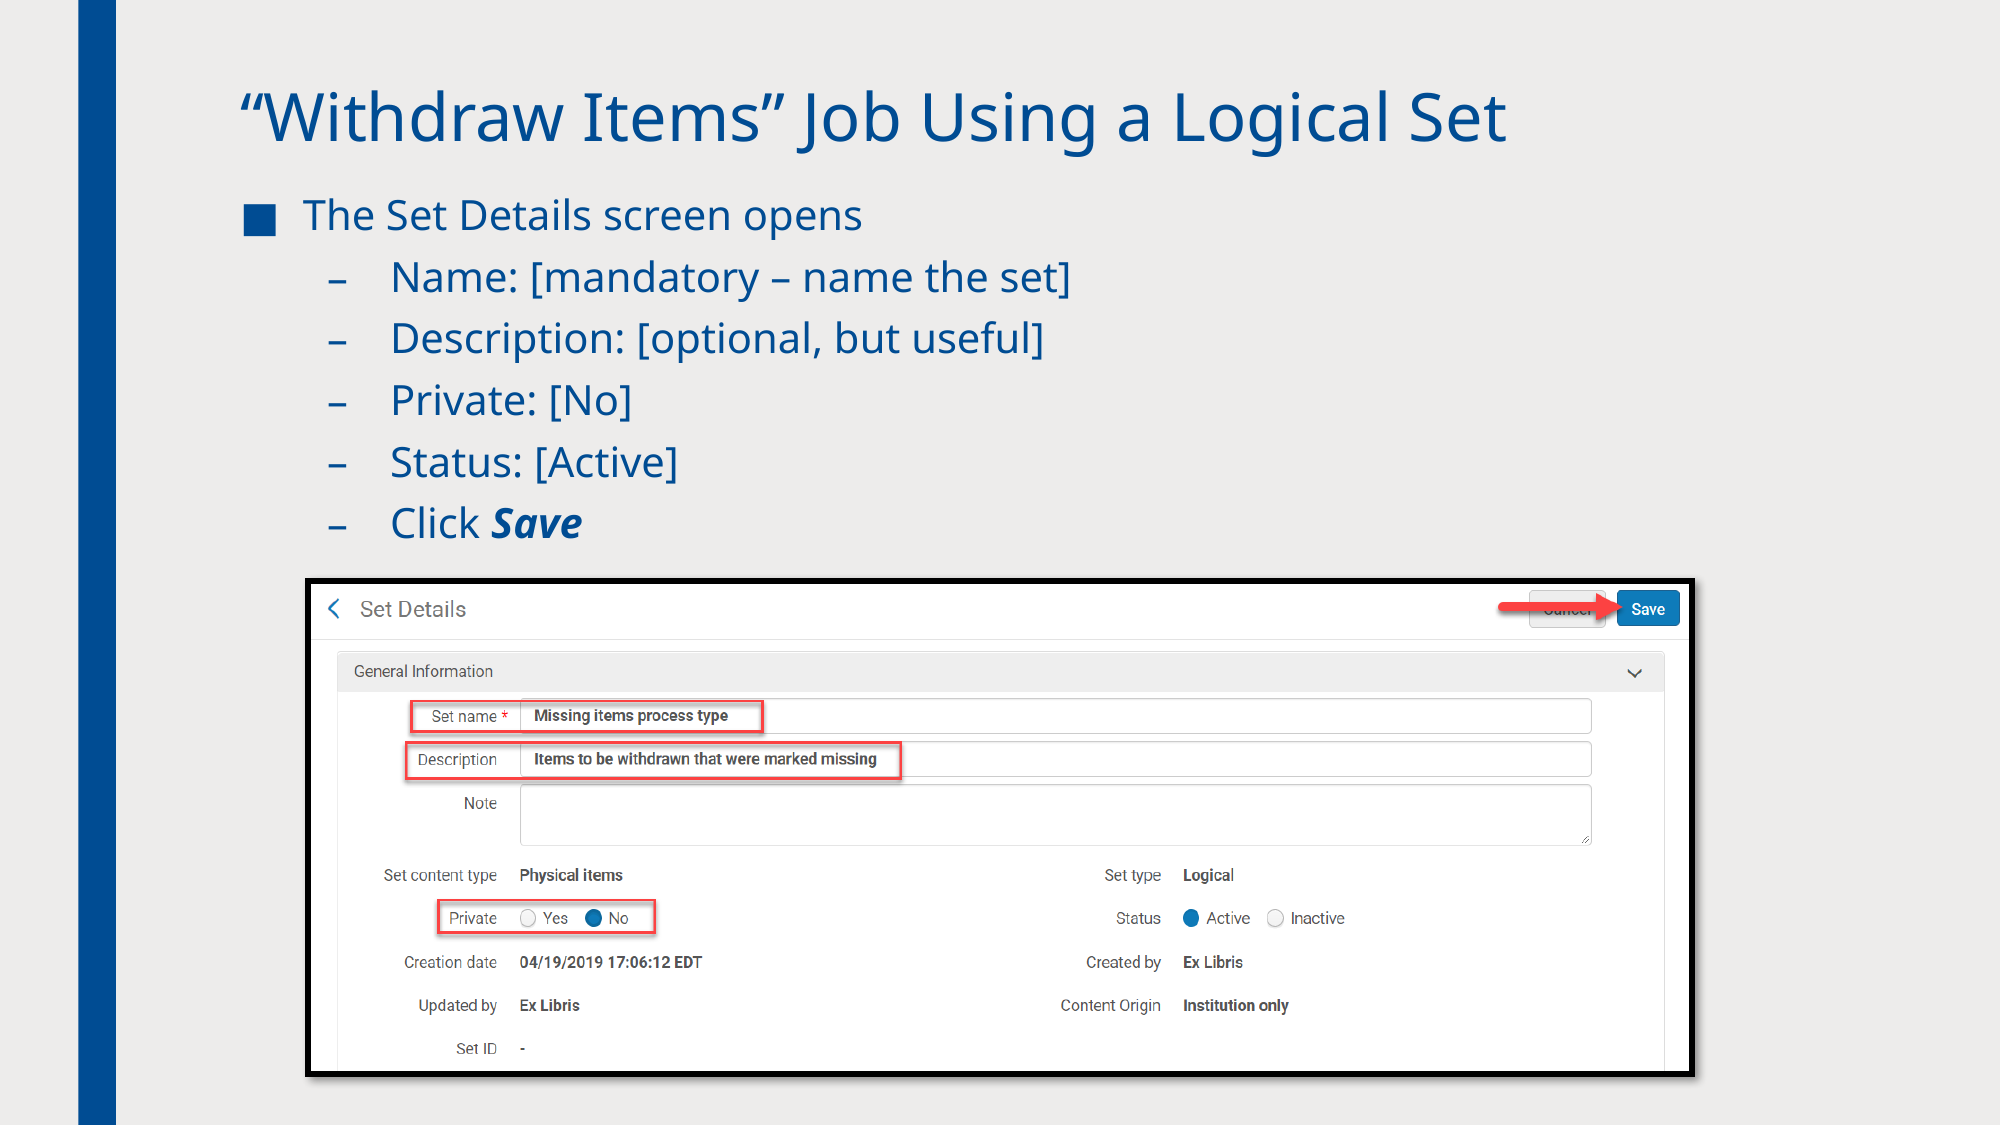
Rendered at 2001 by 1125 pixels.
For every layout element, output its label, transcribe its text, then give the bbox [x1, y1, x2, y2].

picture [311, 583, 1689, 1072]
title “Withdraw Items” Job Using a Logical Set [225, 77, 1860, 163]
list The Set Details screen opens Name: [mandatory – name the set] Description: [optional, but useful] Private: [No] Status: [Active] Click Save [225, 185, 1800, 1048]
